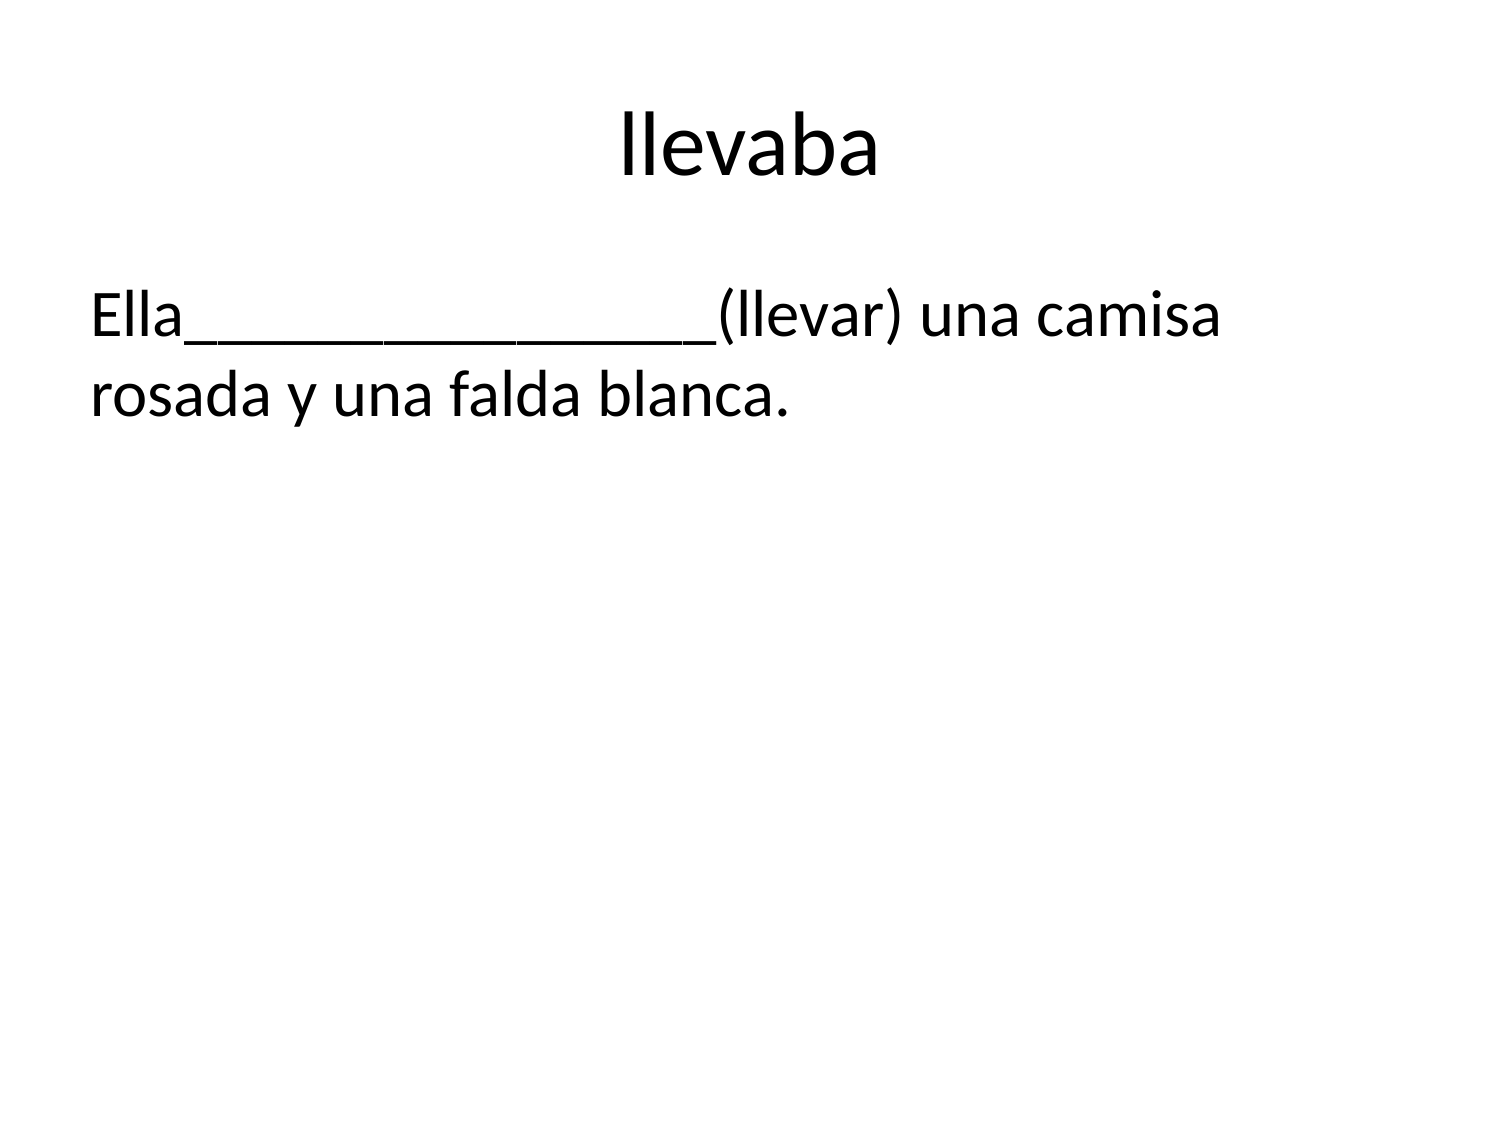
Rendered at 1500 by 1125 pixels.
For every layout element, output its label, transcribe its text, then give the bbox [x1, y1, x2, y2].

title llevaba [75, 45, 1425, 233]
list Ella________________(llevar) una camisa rosada y una falda blanca. [75, 262, 1425, 1005]
